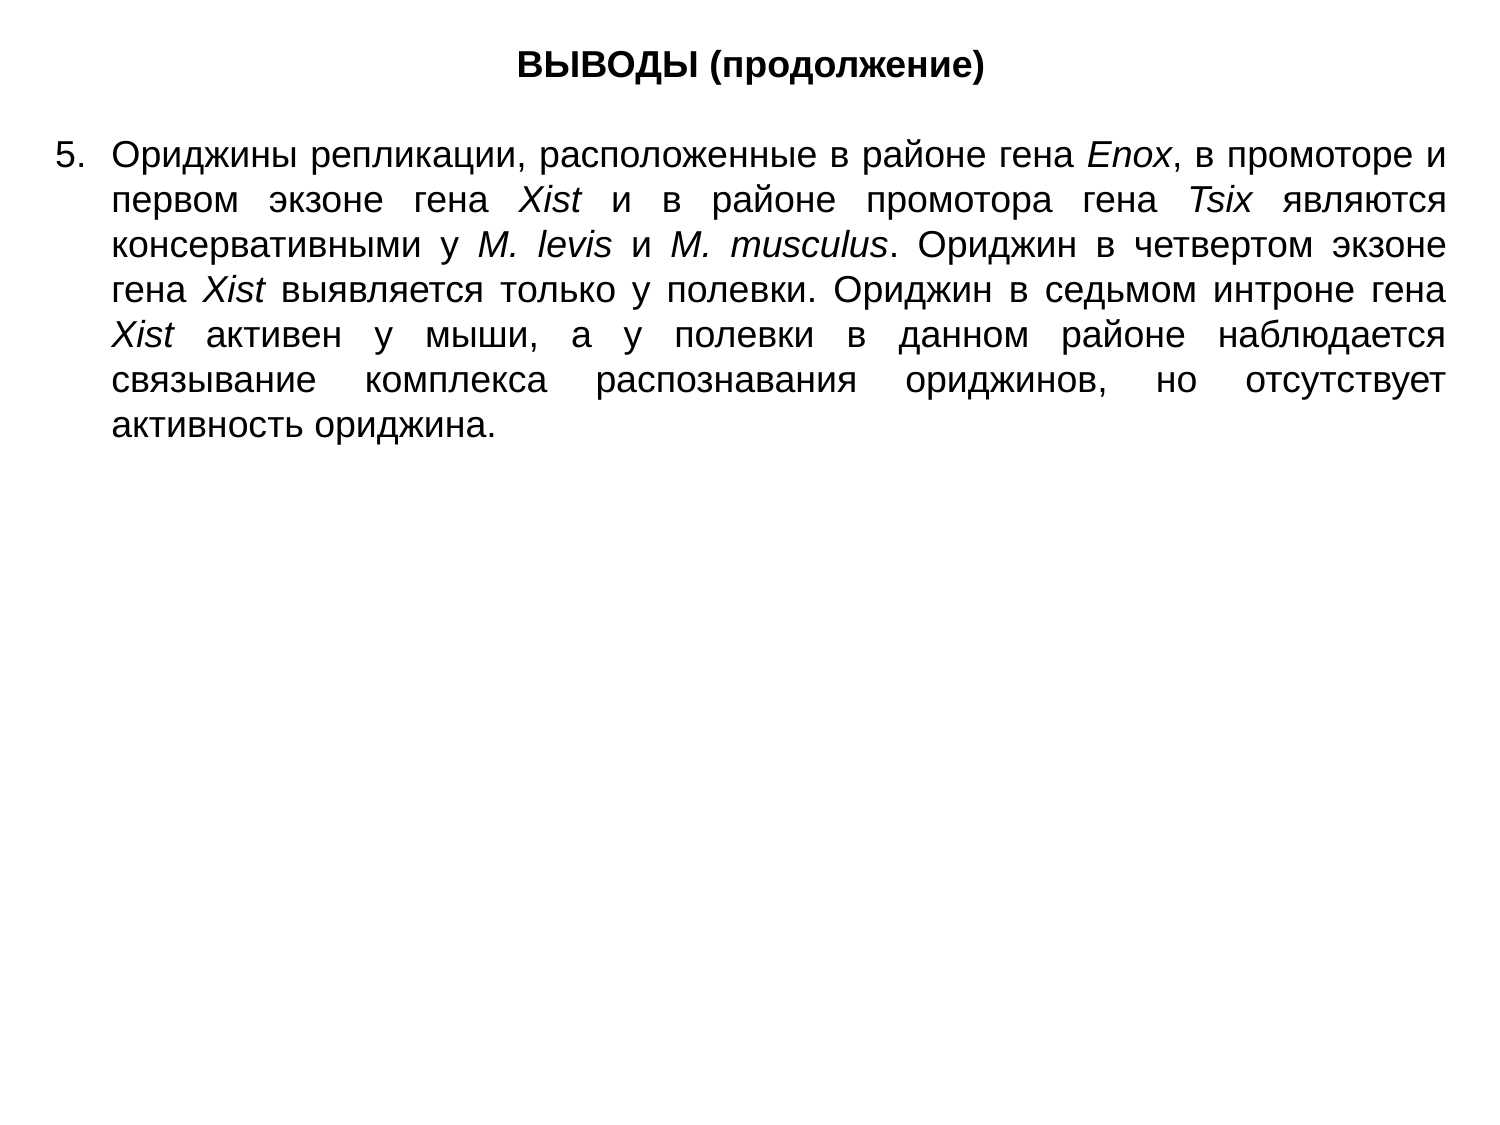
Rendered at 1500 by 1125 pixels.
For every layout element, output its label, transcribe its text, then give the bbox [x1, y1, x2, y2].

text_box ВЫВОДЫ (продолжение) Ориджины репликации, расположенные в районе гена Enox, в промоторе и первом экзоне гена Xist и в районе промотора гена Tsix являются консервативными у M. levis и M. musculus. Ориджин в четвертом экзоне гена Xist выявляется только у полевки. Ориджин в седьмом интроне гена Xist активен у мыши, а у полевки в данном районе наблюдается связывание комплекса распознавания ориджинов, но отсутствует активность ориджина. [40, 32, 1462, 453]
